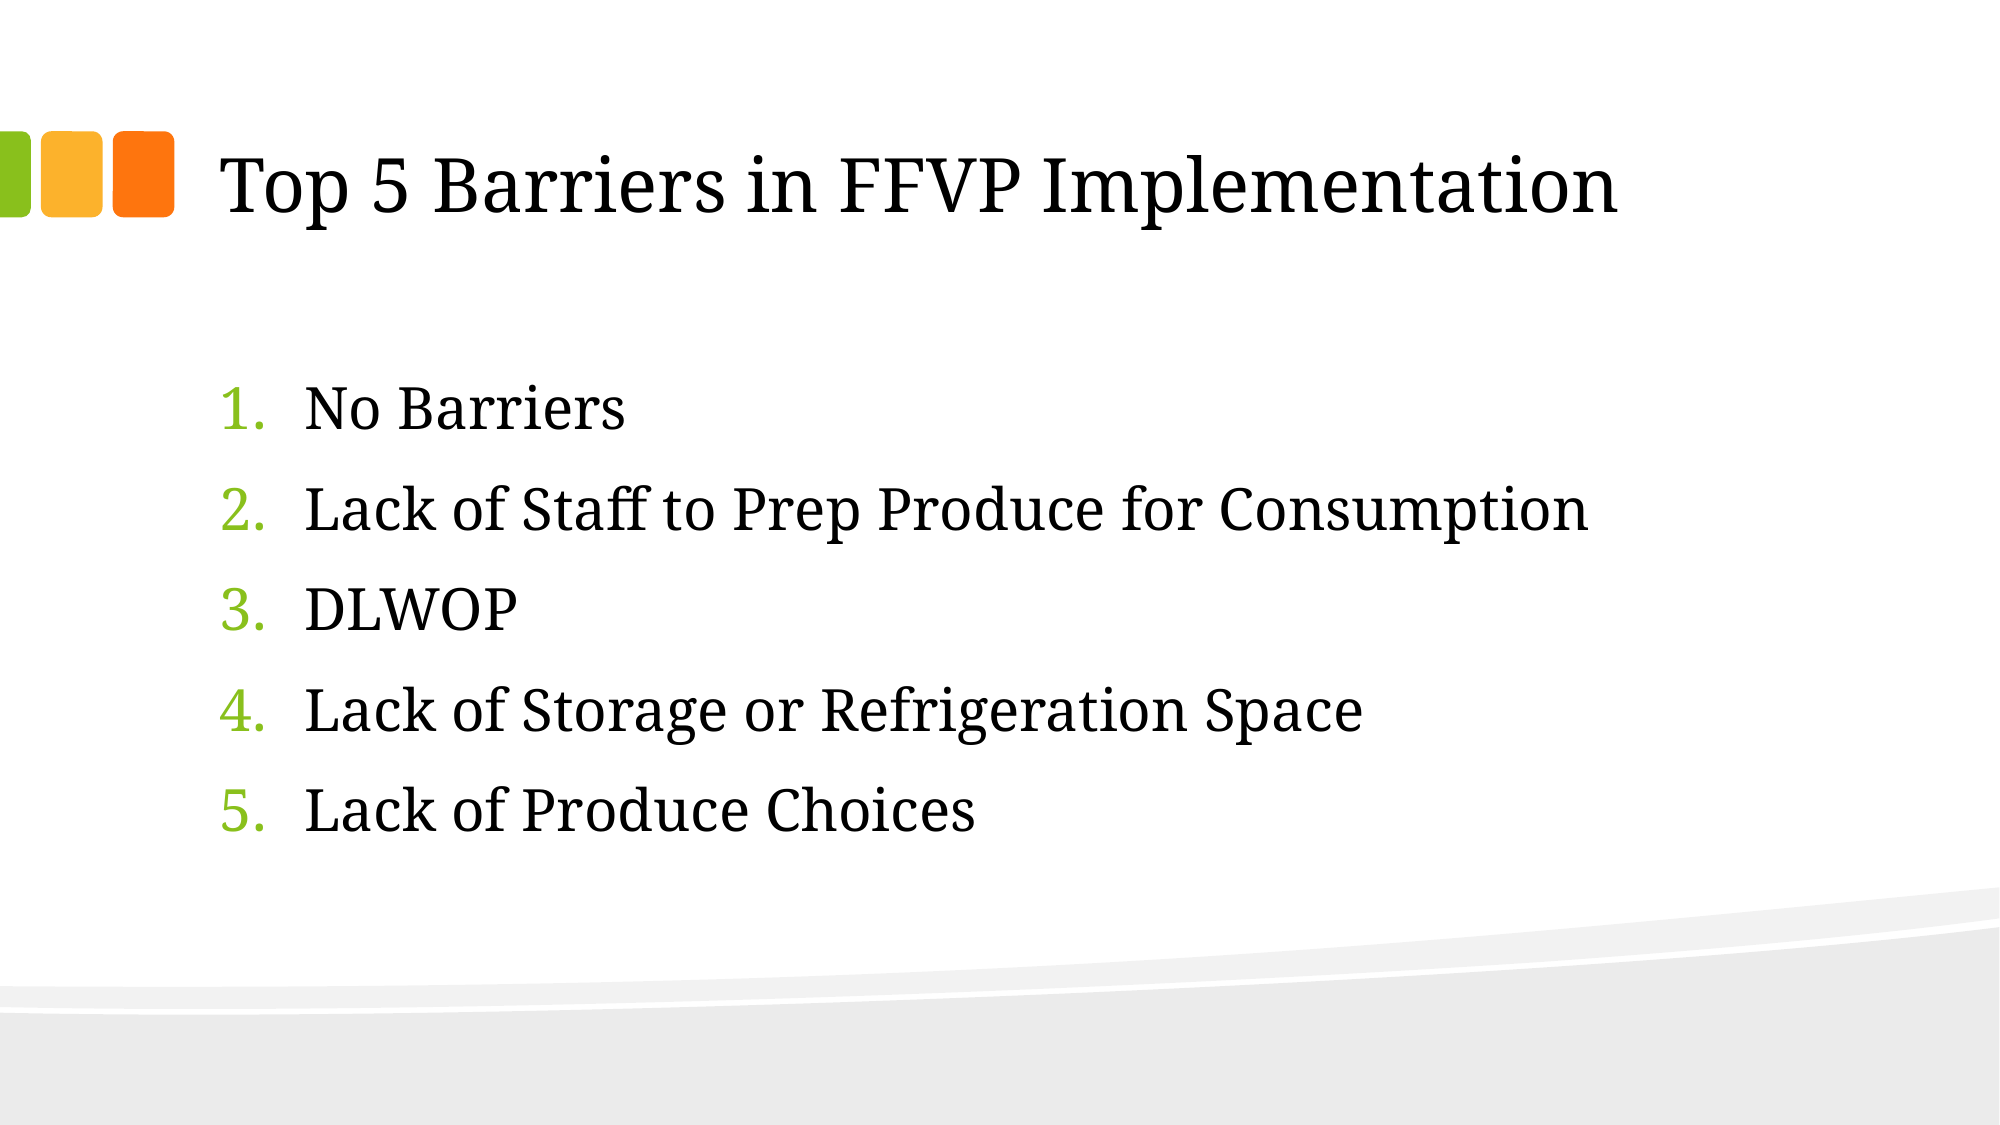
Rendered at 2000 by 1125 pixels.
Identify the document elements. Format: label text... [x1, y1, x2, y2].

title Top 5 Barriers in FFVP Implementation [199, 24, 1800, 238]
list No Barriers Lack of Staff to Prep Produce for Consumption DLWOP Lack of Storage or Refrigeration Space Lack of Produce Choices [199, 262, 1800, 1013]
